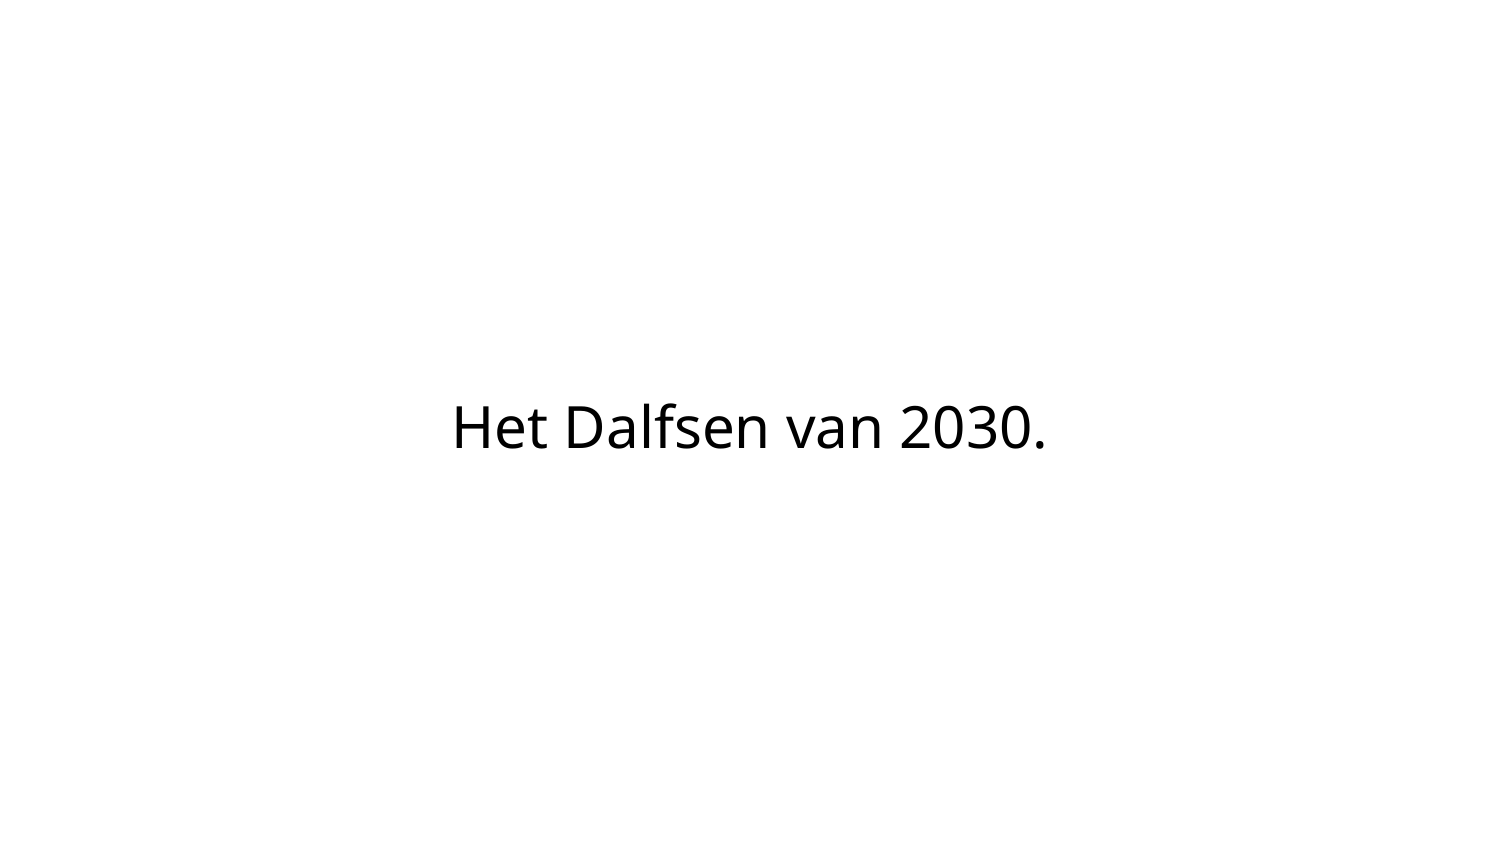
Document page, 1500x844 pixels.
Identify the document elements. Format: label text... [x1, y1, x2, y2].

text_box Het Dalfsen van 2030. [150, 375, 1350, 494]
